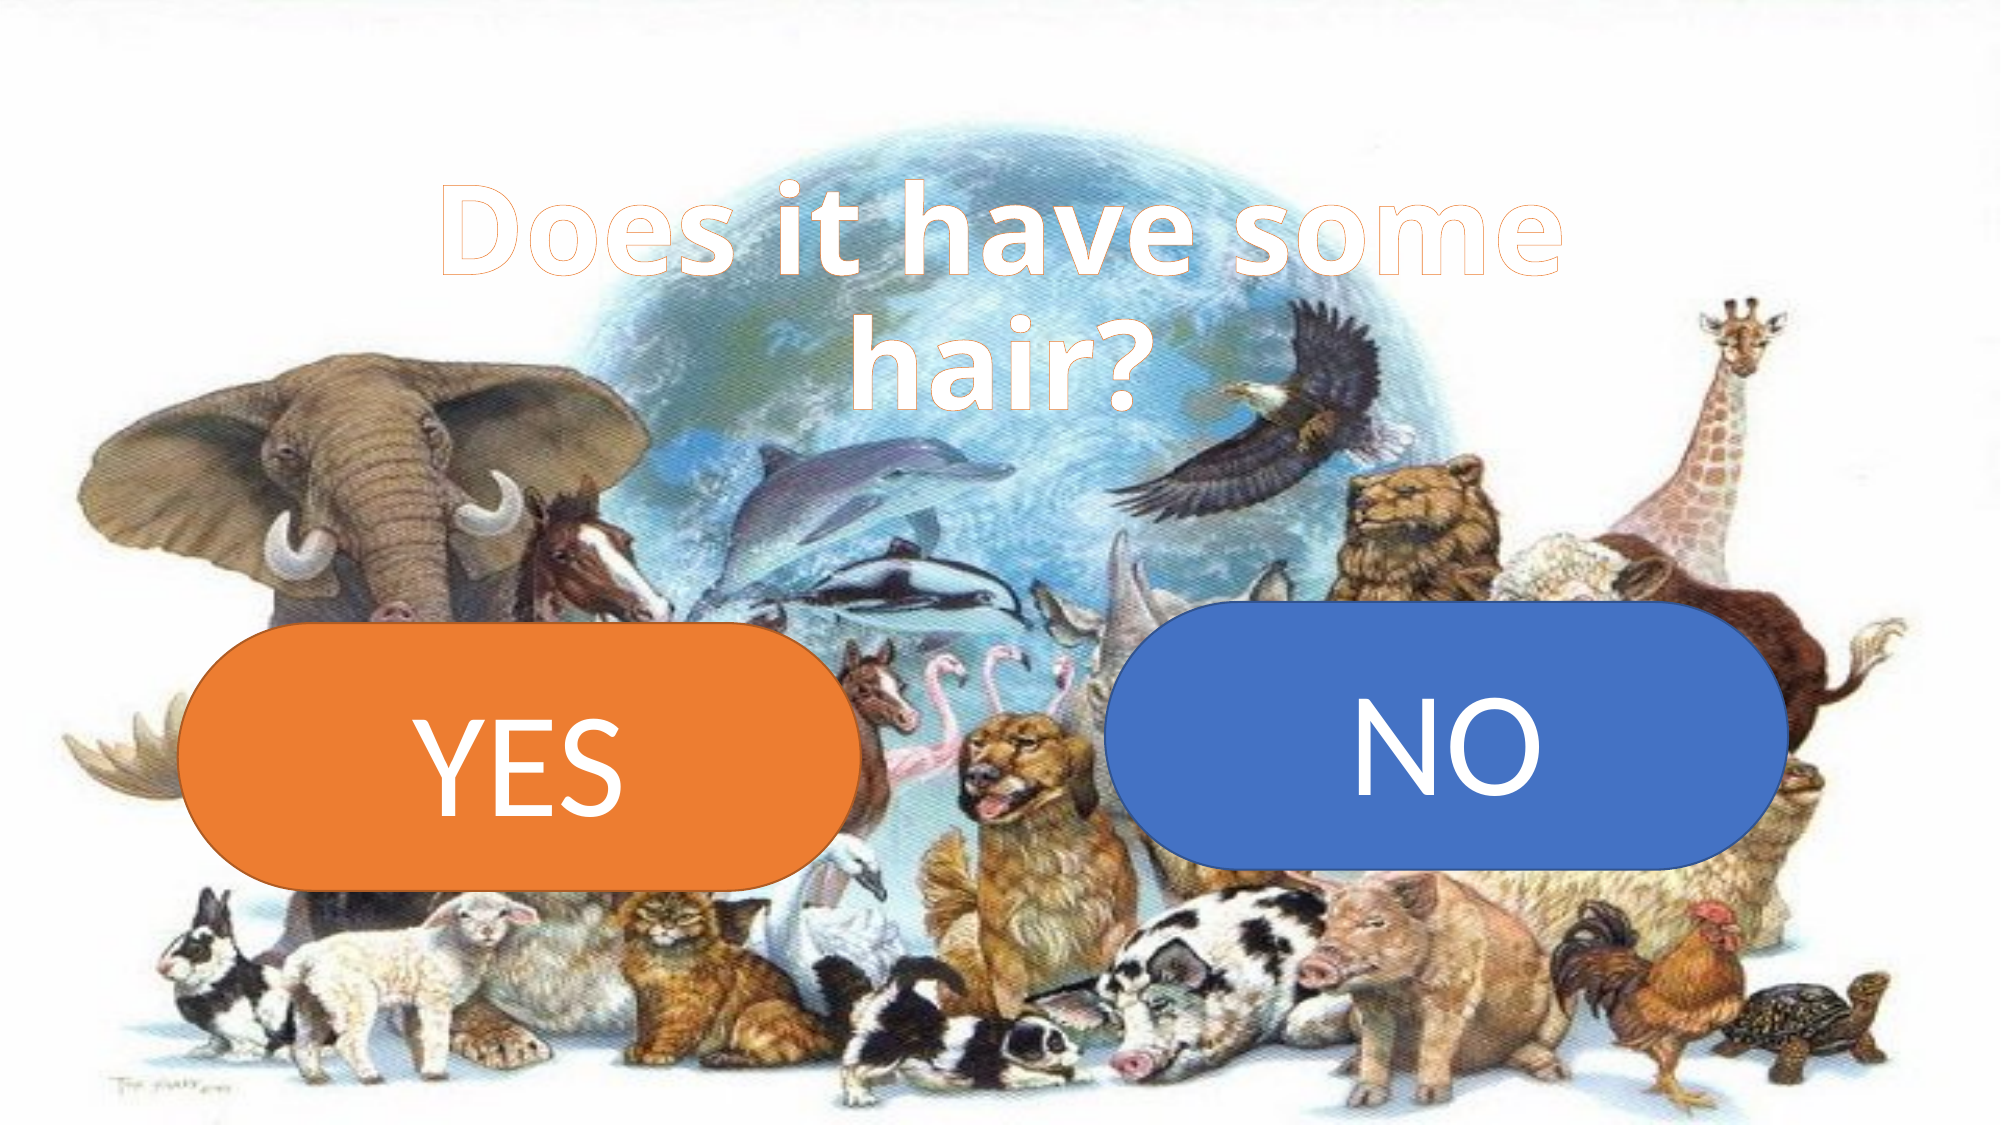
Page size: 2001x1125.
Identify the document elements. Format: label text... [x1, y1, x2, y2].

picture [0, 0, 2001, 1125]
text_box NO [1103, 600, 1790, 871]
title Does it have some hair? [249, 276, 1750, 445]
text_box YES [176, 622, 862, 892]
